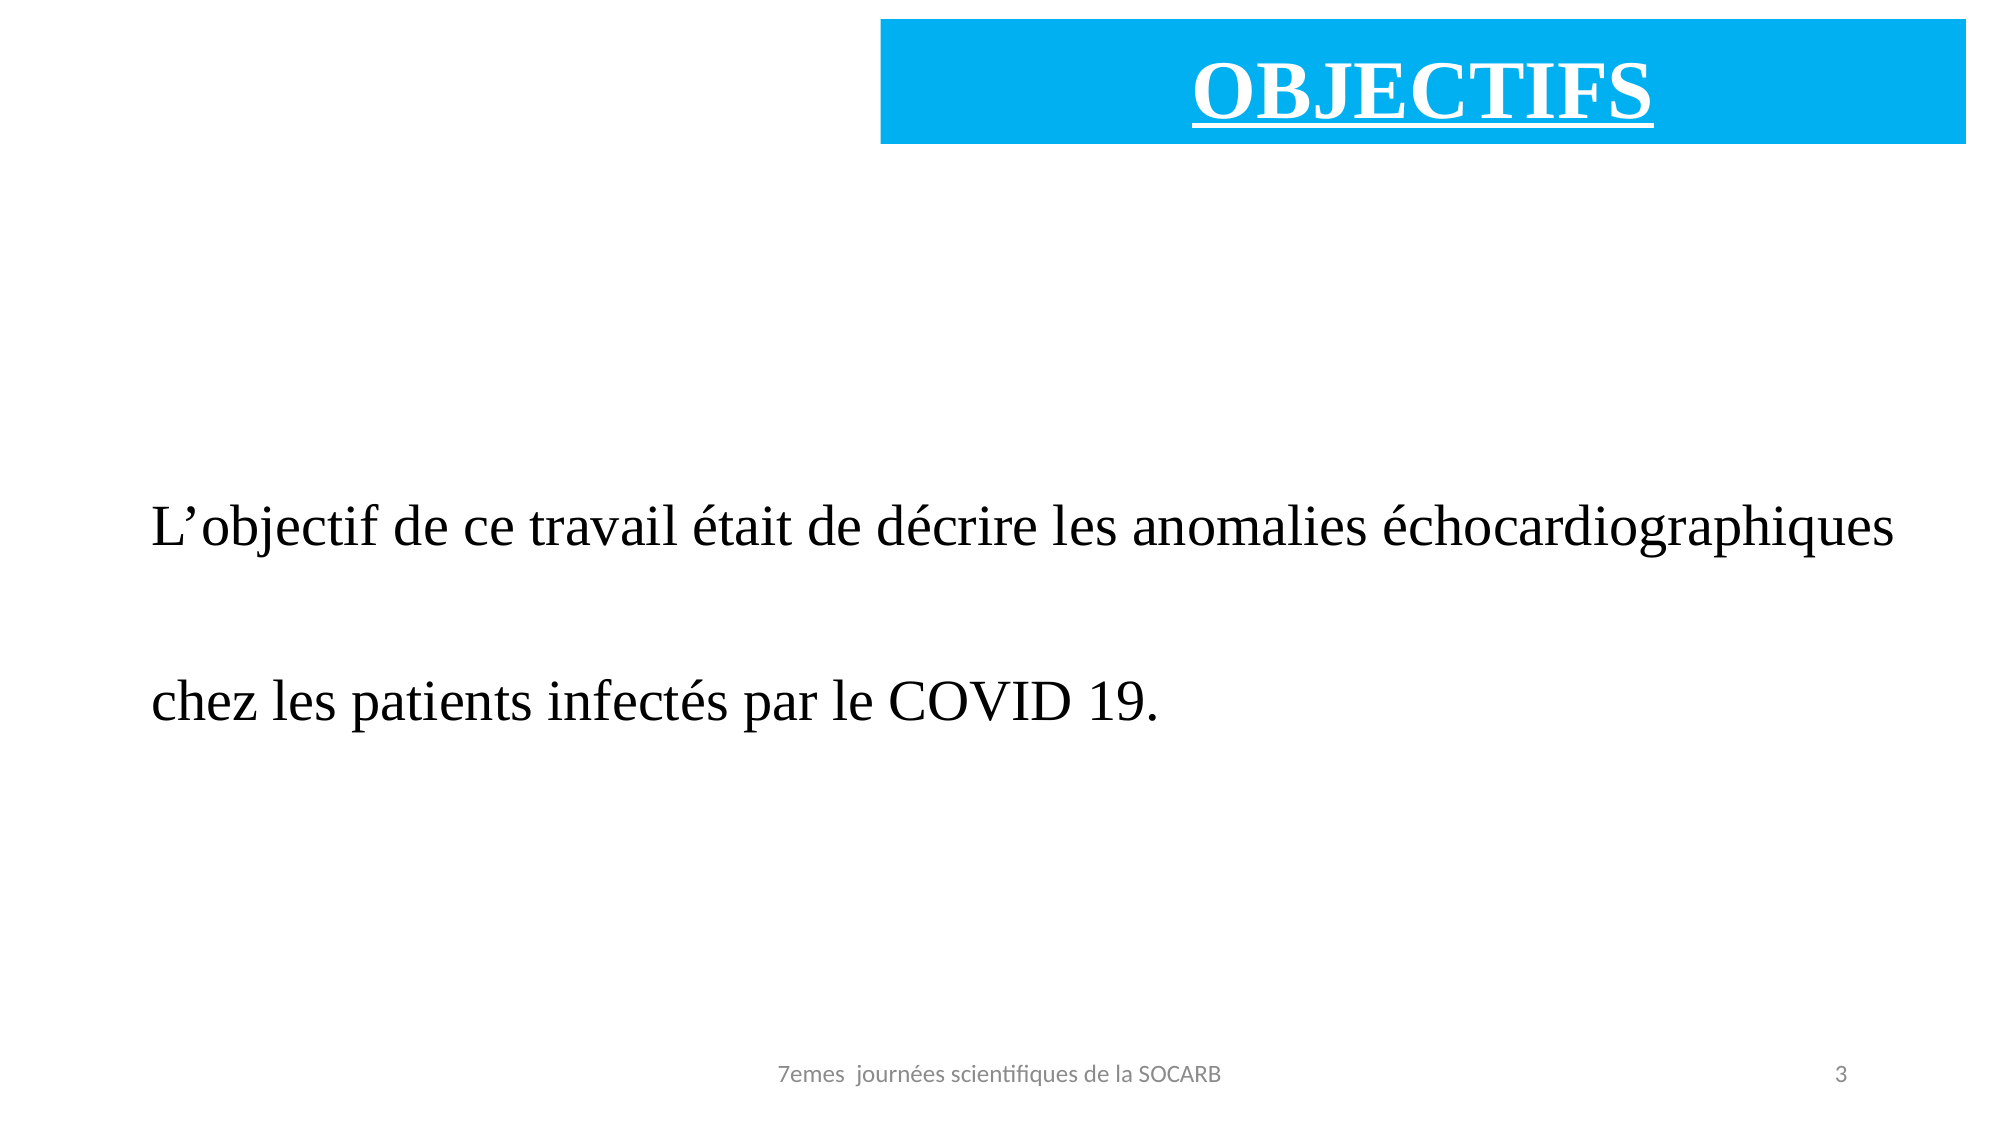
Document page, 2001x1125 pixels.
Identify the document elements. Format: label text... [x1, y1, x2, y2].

subtitle L’objectif de ce travail était de décrire les anomalies échocardiographiques chez les patients infectés par le COVID 19. [136, 277, 1936, 1062]
footer 7emes journées scientifiques de la SOCARB [662, 1042, 1338, 1103]
title OBJECTIFS [880, 19, 1966, 144]
slide_number 3 [1412, 1042, 1863, 1103]
